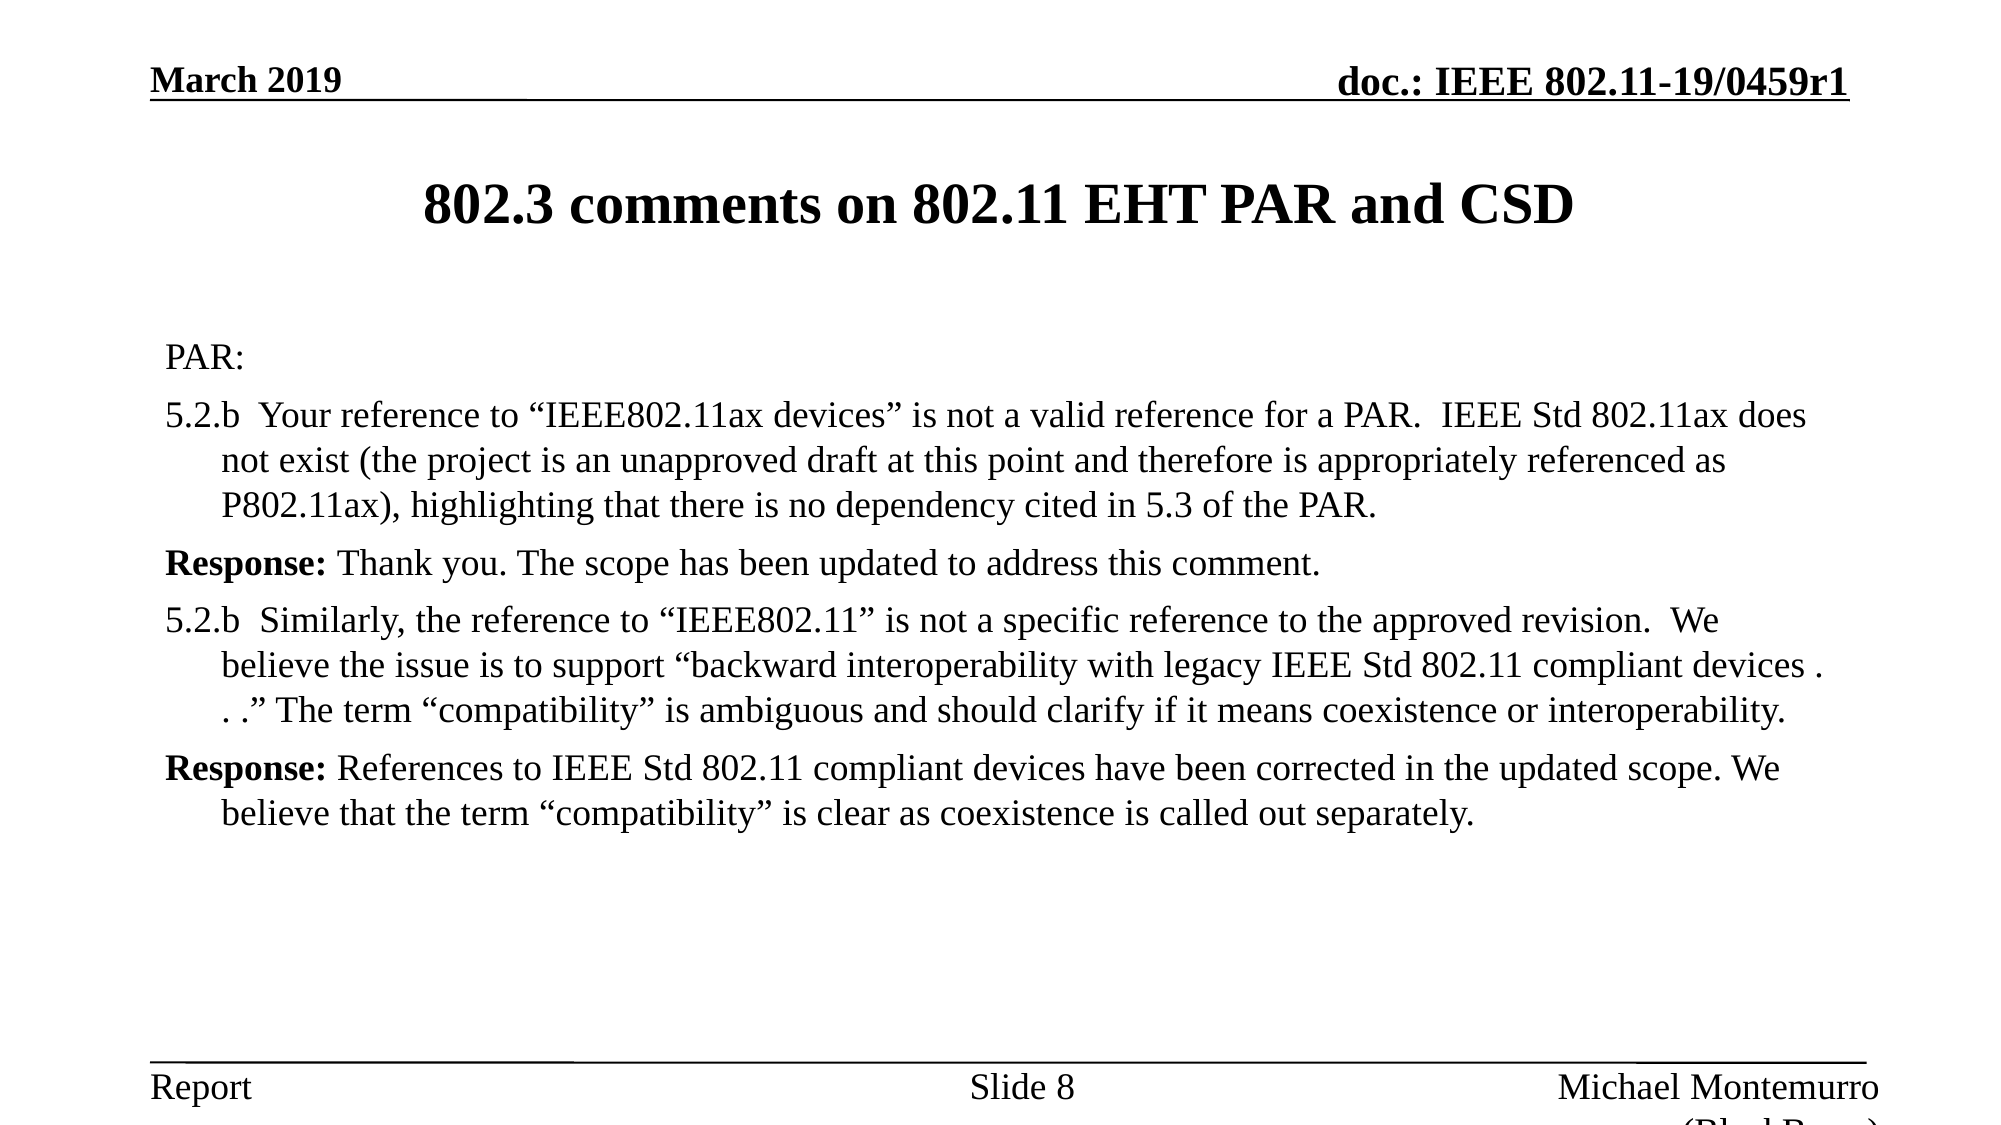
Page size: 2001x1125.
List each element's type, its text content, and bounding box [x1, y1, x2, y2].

list PAR: 5.2.b Your reference to “IEEE802.11ax devices” is not a valid reference for a PAR. IEEE Std 802.11ax does not exist (the project is an unapproved draft at this point and therefore is appropriately referenced as P802.11ax), highlighting that there is no dependency cited in 5.3 of the PAR. Response: Thank you. The scope has been updated to address this comment. 5.2.b Similarly, the reference to “IEEE802.11” is not a specific reference to the approved revision. We believe the issue is to support “backward interoperability with legacy IEEE Std 802.11 compliant devices . . .” The term “compatibility” is ambiguous and should clarify if it means coexistence or interoperability. Response: References to IEEE Std 802.11 compliant devices have been corrected in the updated scope. We believe that the term “compatibility” is clear as coexistence is called out separately. [149, 324, 1850, 1000]
title 802.3 comments on 802.11 EHT PAR and CSD [149, 112, 1850, 288]
slide_number Slide 8 [950, 1061, 1095, 1125]
footer Michael Montemurro (BlackBerry) [1436, 1061, 1881, 1108]
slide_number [149, 49, 431, 100]
